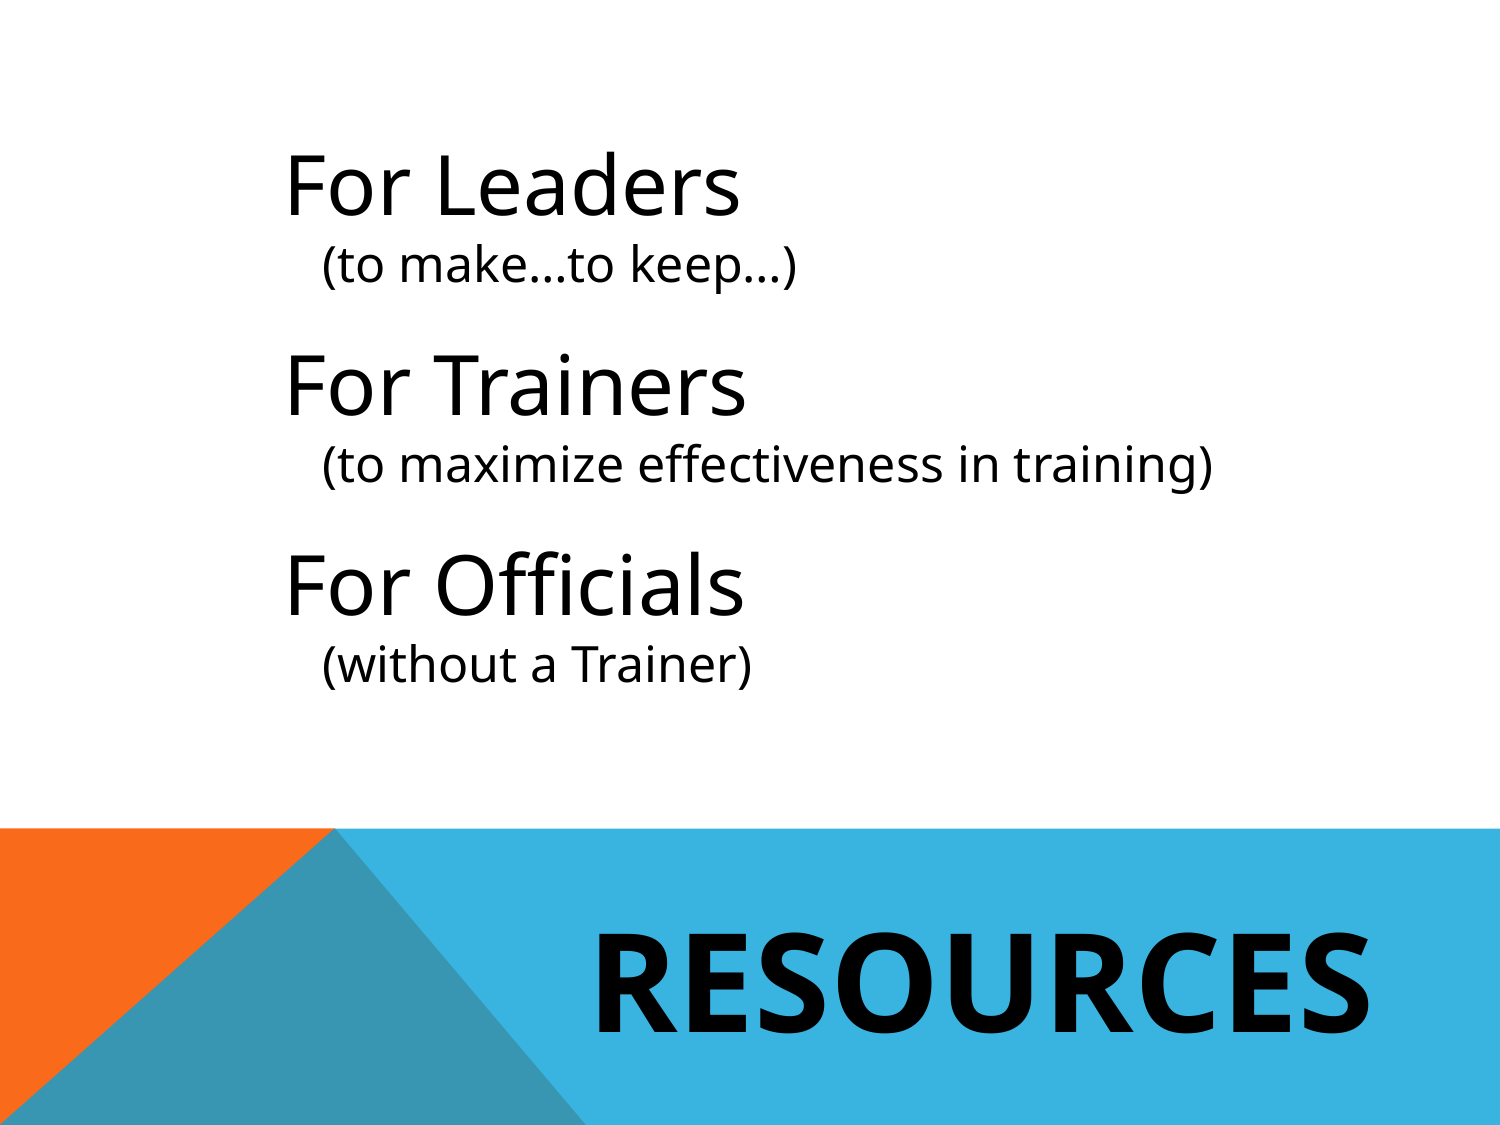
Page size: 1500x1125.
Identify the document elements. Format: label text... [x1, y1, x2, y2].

text_box For Leaders (to make…to keep…) For Trainers (to maximize effectiveness in training) For Officials (without a Trainer) [268, 125, 1229, 700]
text_box RESOURCES [572, 887, 1390, 1068]
